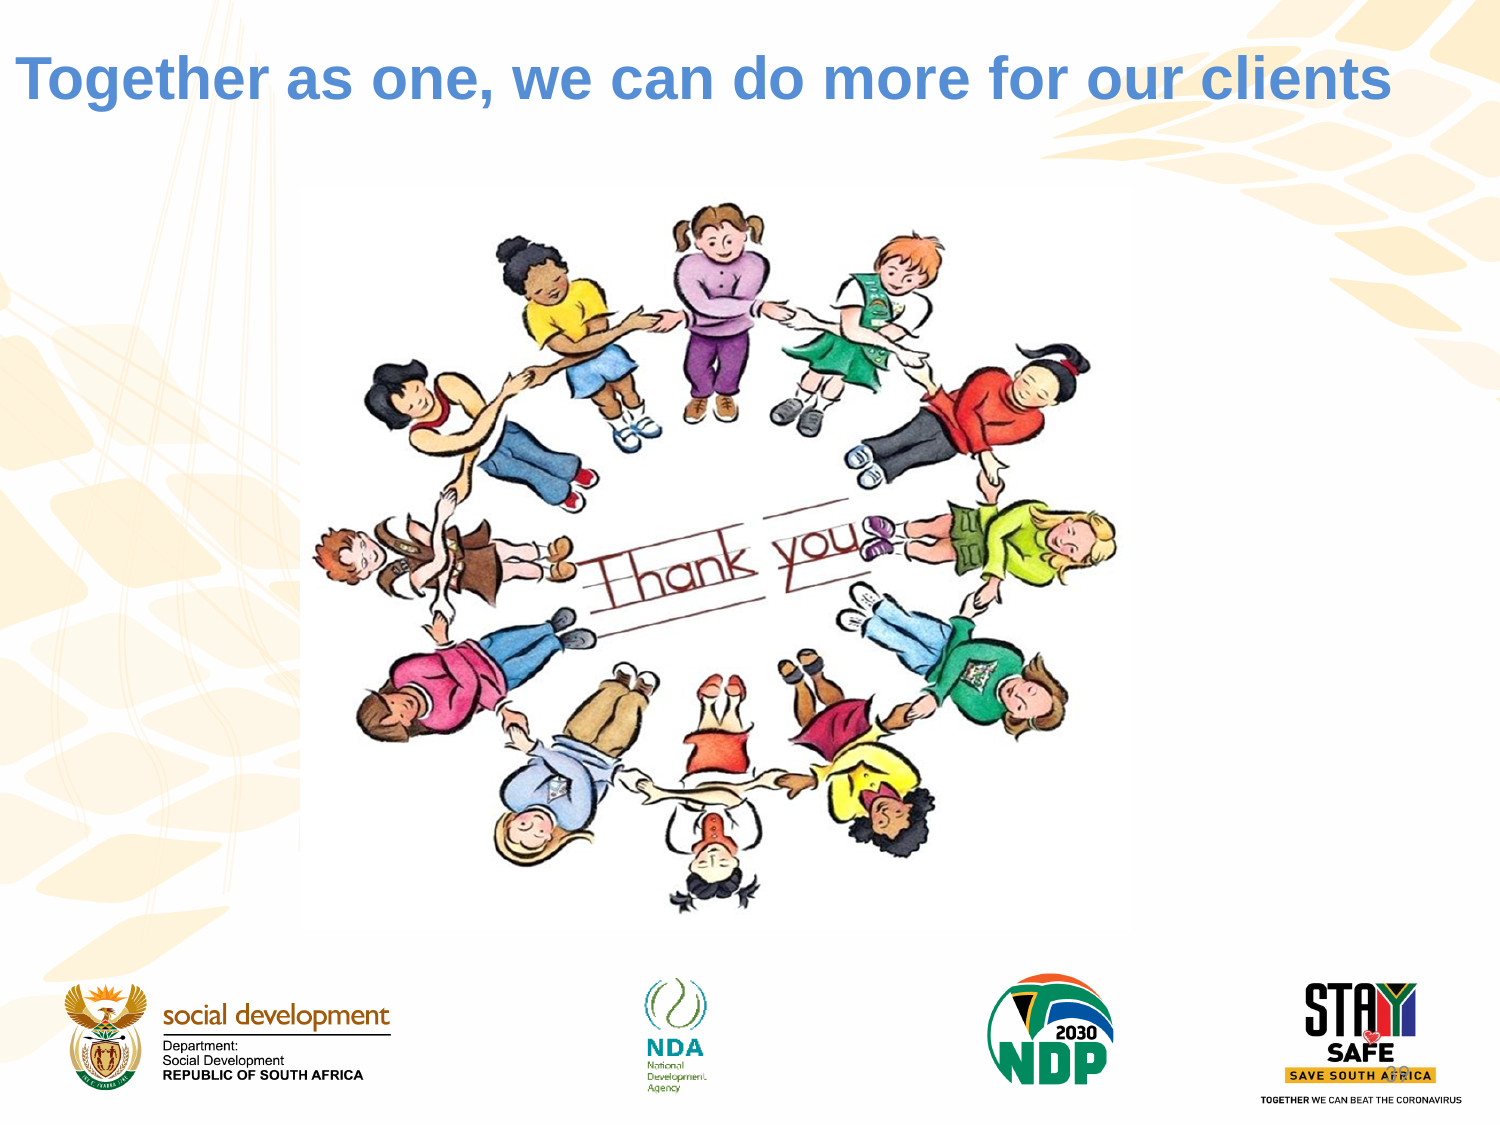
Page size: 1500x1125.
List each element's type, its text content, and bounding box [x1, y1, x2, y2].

slide_number 39 [1074, 1042, 1425, 1103]
picture [0, 150, 1500, 1125]
title Together as one, we can do more for our clients [0, 0, 1500, 150]
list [299, 187, 1131, 931]
